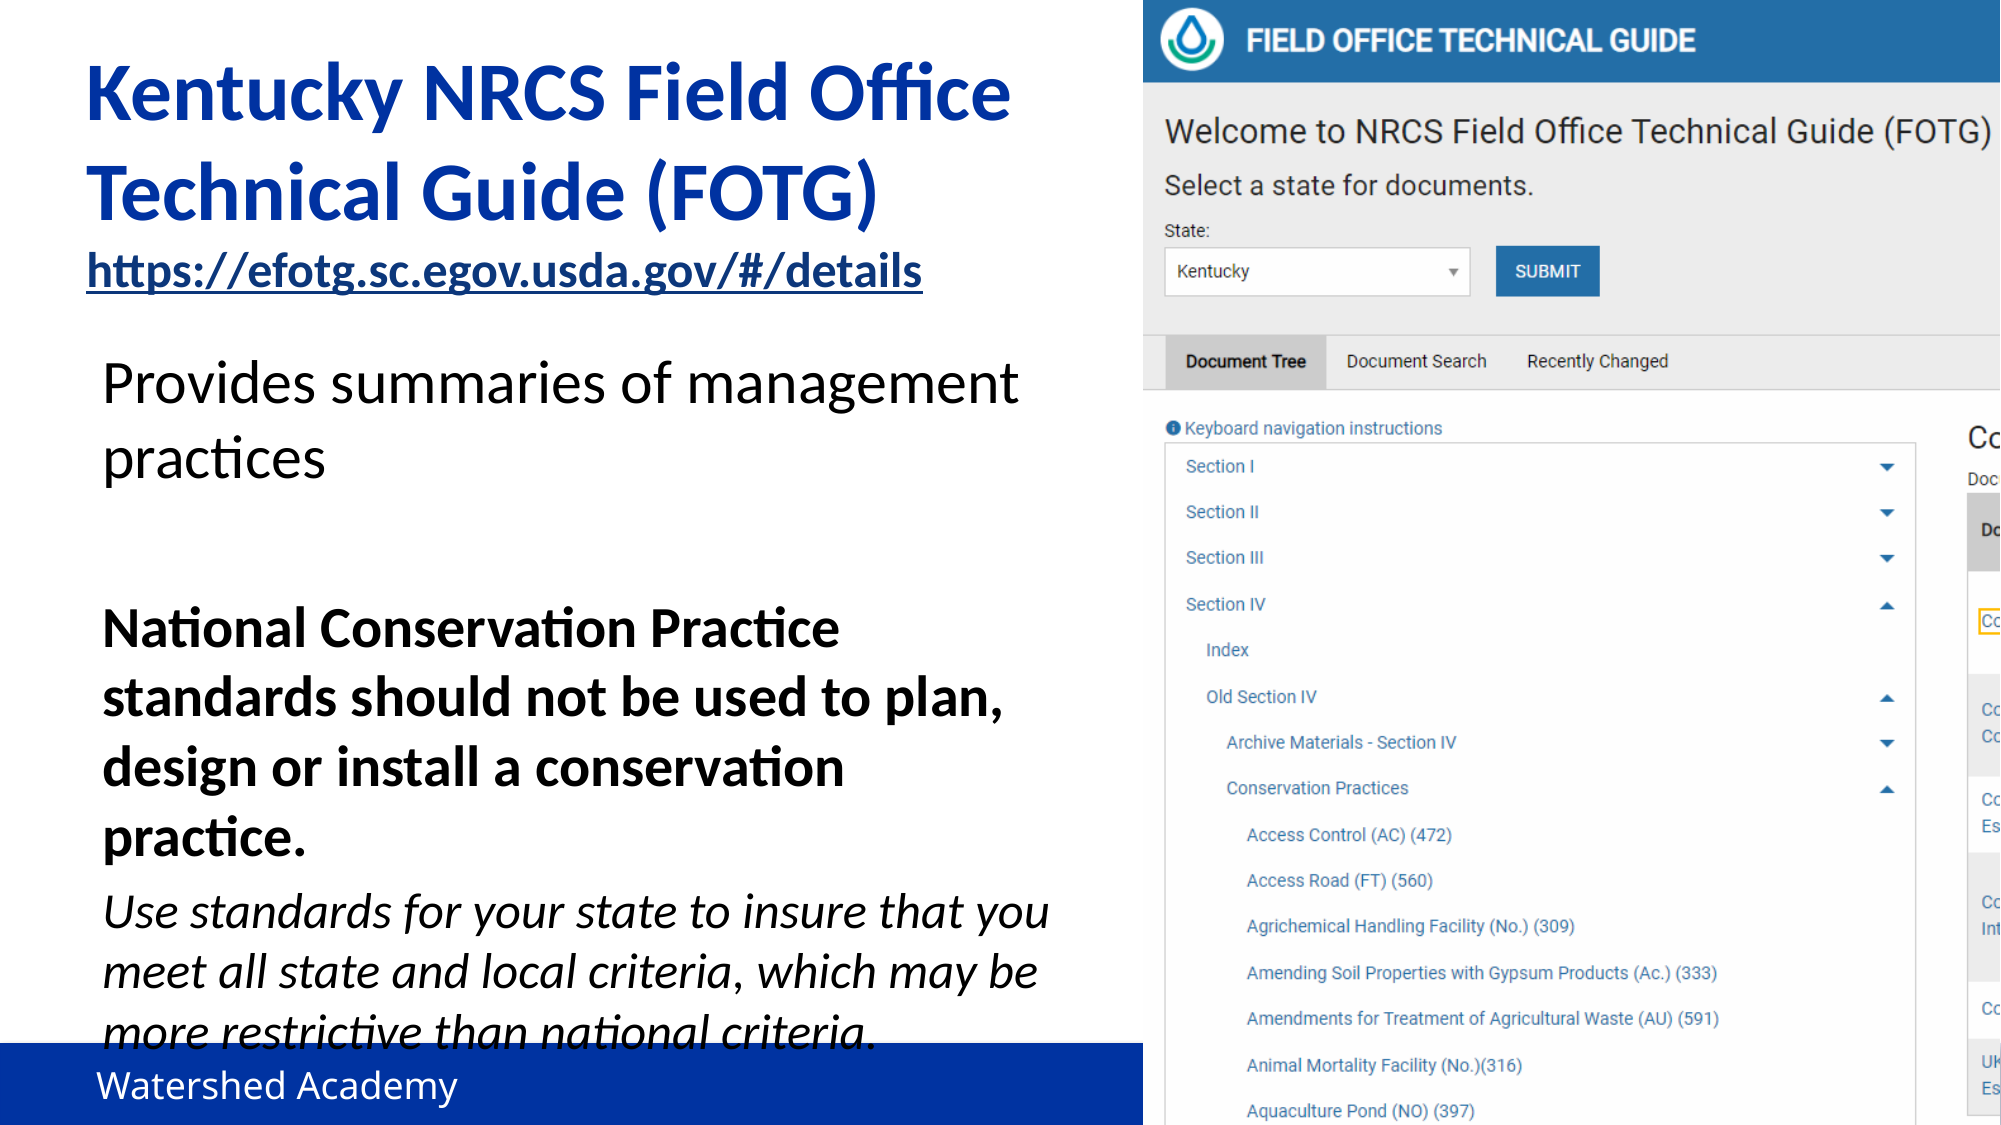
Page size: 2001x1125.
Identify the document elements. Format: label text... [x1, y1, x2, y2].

title Kentucky NRCS Field Office Technical Guide (FOTG) https://efotg.sc.egov.usda.gov/#/details [71, 28, 1137, 307]
list Provides summaries of management practices National Conservation Practice standards should not be used to plan, design or install a conservation practice. Use standards for your state to insure that you meet all state and local criteria, which may be more restrictive than national criteria. [87, 334, 1089, 1069]
picture [1143, 0, 2000, 1125]
